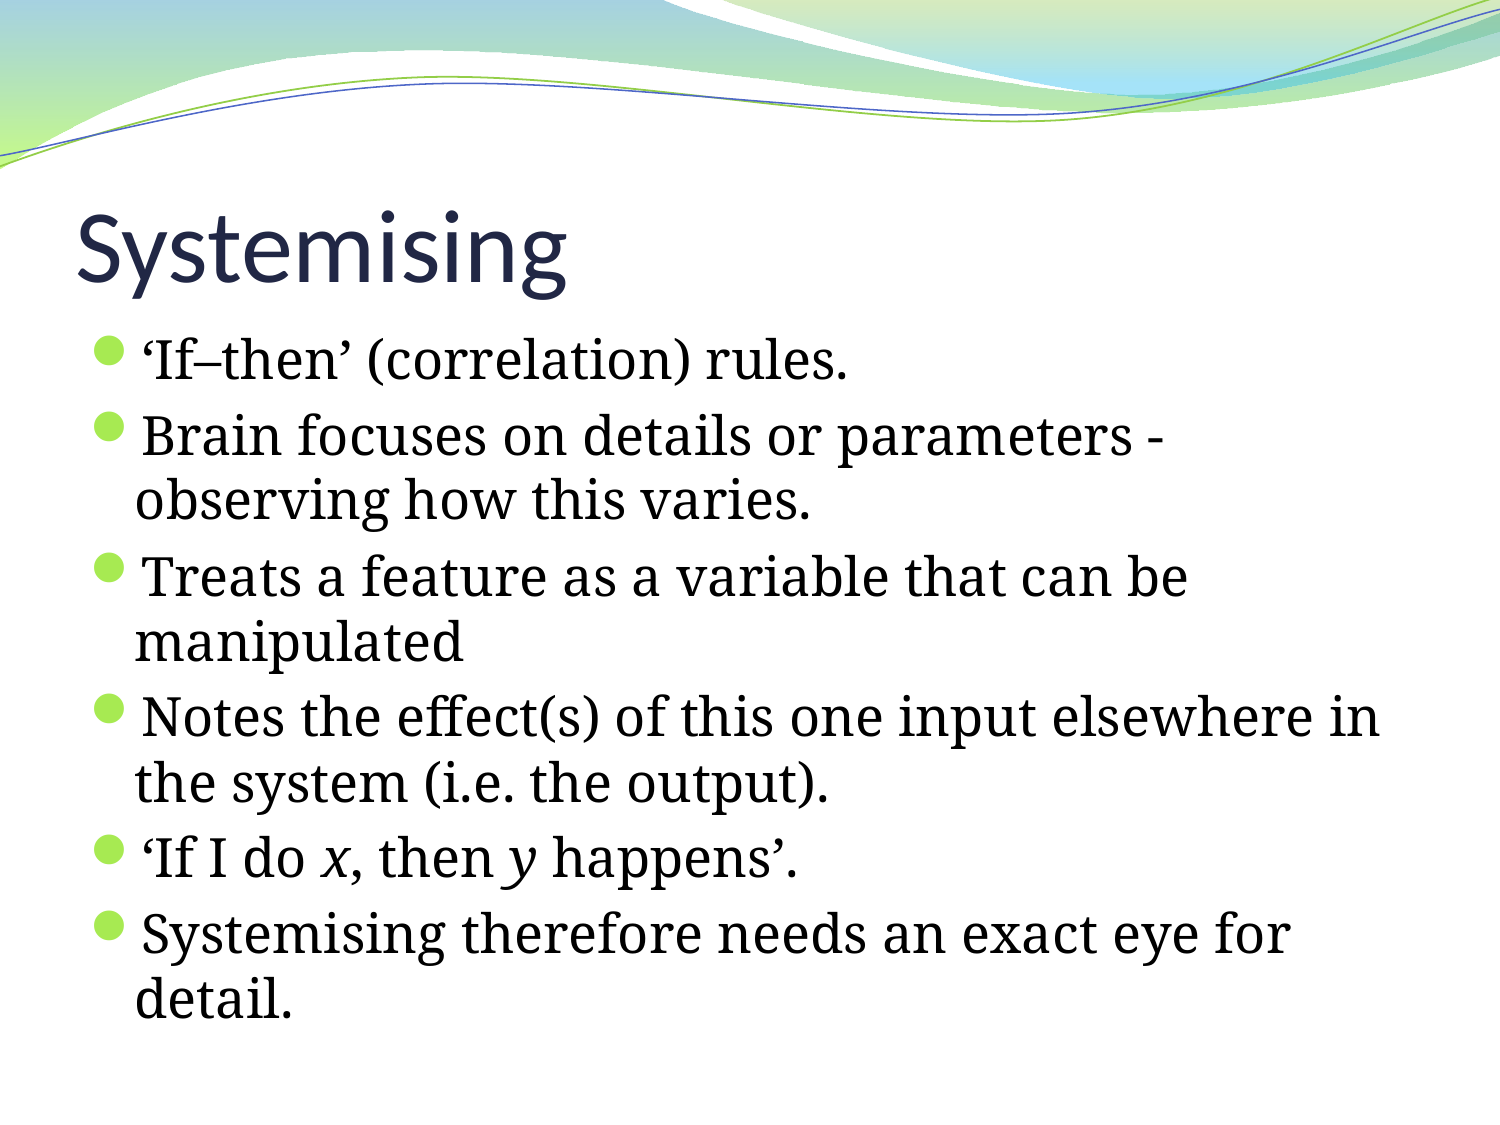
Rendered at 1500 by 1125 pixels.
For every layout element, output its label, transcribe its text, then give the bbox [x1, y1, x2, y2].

title Systemising [75, 115, 1425, 303]
list ‘If–then’ (correlation) rules. Brain focuses on details or parameters - observing how this varies. Treats a feature as a variable that can be manipulated Notes the effect(s) of this one input elsewhere in the system (i.e. the output). ‘If I do x, then y happens’. Systemising therefore needs an exact eye for detail. [75, 317, 1425, 1038]
